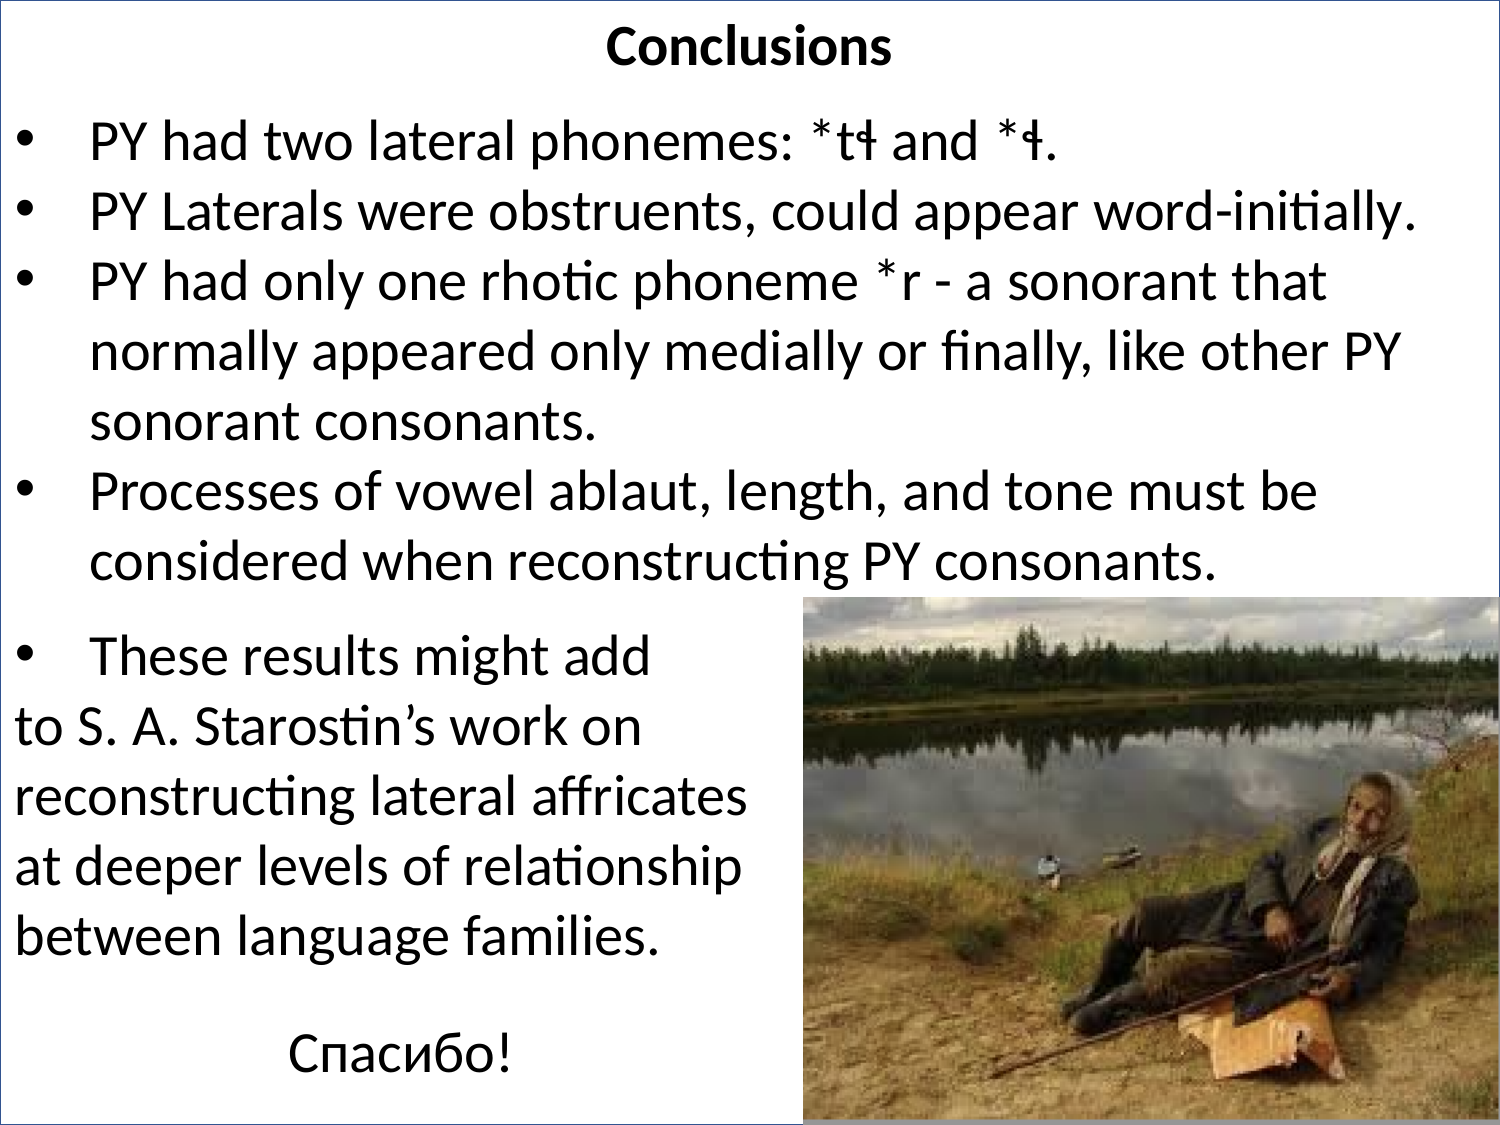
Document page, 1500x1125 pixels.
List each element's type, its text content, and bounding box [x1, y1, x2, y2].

text_box Спасибо! [273, 1006, 530, 1092]
picture [803, 597, 1500, 1125]
text_box Conclusions PY had two lateral phonemes: *tɬ and *ɬ. PY Laterals were obstruents, could appear word-initially. PY had only one rhotic phoneme *r - a sonorant that normally appeared only medially or finally, like other PY sonorant consonants. Processes of vowel ablaut, length, and tone must be considered when reconstructing PY consonants. These results might add to S. A. Starostin’s work on reconstructing lateral affricates at deeper levels of relationship between language families. [0, 0, 1500, 1125]
